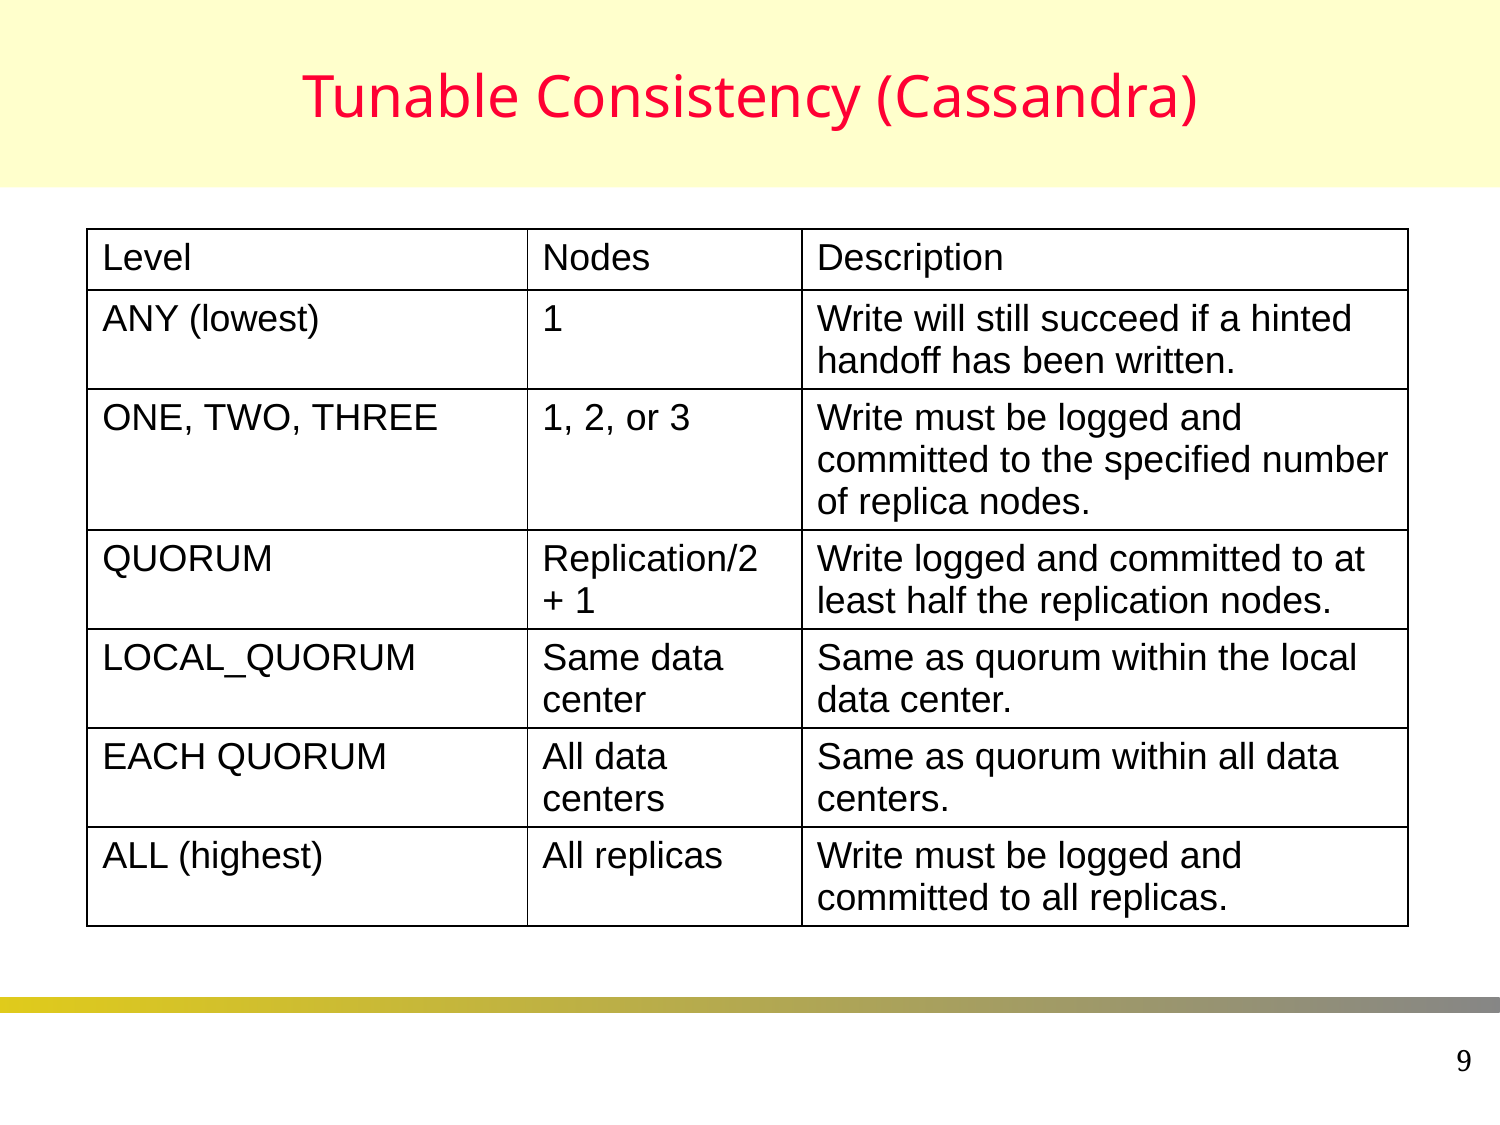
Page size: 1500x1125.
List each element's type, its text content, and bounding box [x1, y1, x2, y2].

table_cell Write must be logged and committed to all replicas. [803, 828, 1407, 925]
table_cell Same as quorum within the local data center. [803, 630, 1407, 727]
table_cell 1 [528, 291, 801, 388]
table_cell All replicas [528, 828, 801, 925]
table_cell QUORUM [88, 531, 527, 628]
table_cell Write will still succeed if a hinted handoff has been written. [803, 291, 1407, 388]
table_cell 1, 2, or 3 [528, 390, 801, 529]
table_cell Replication/2 + 1 [528, 531, 801, 628]
table_header Nodes [528, 230, 801, 289]
table_header Level [88, 230, 527, 289]
table_cell ALL (highest) [88, 828, 527, 925]
title Tunable Consistency (Cassandra) [0, 0, 1500, 188]
table_cell ANY (lowest) [88, 291, 527, 388]
table_header Description [803, 230, 1407, 289]
table_cell All data centers [528, 729, 801, 826]
table_cell ONE, TWO, THREE [88, 390, 527, 529]
slide_number 9 [1174, 1024, 1488, 1101]
table_cell Write must be logged and committed to the specified number of replica nodes. [803, 390, 1407, 529]
table_cell Same data center [528, 630, 801, 727]
table_cell LOCAL_QUORUM [88, 630, 527, 727]
table_cell Same as quorum within all data centers. [803, 729, 1407, 826]
table_cell EACH QUORUM [88, 729, 527, 826]
table_cell Write logged and committed to at least half the replication nodes. [803, 531, 1407, 628]
